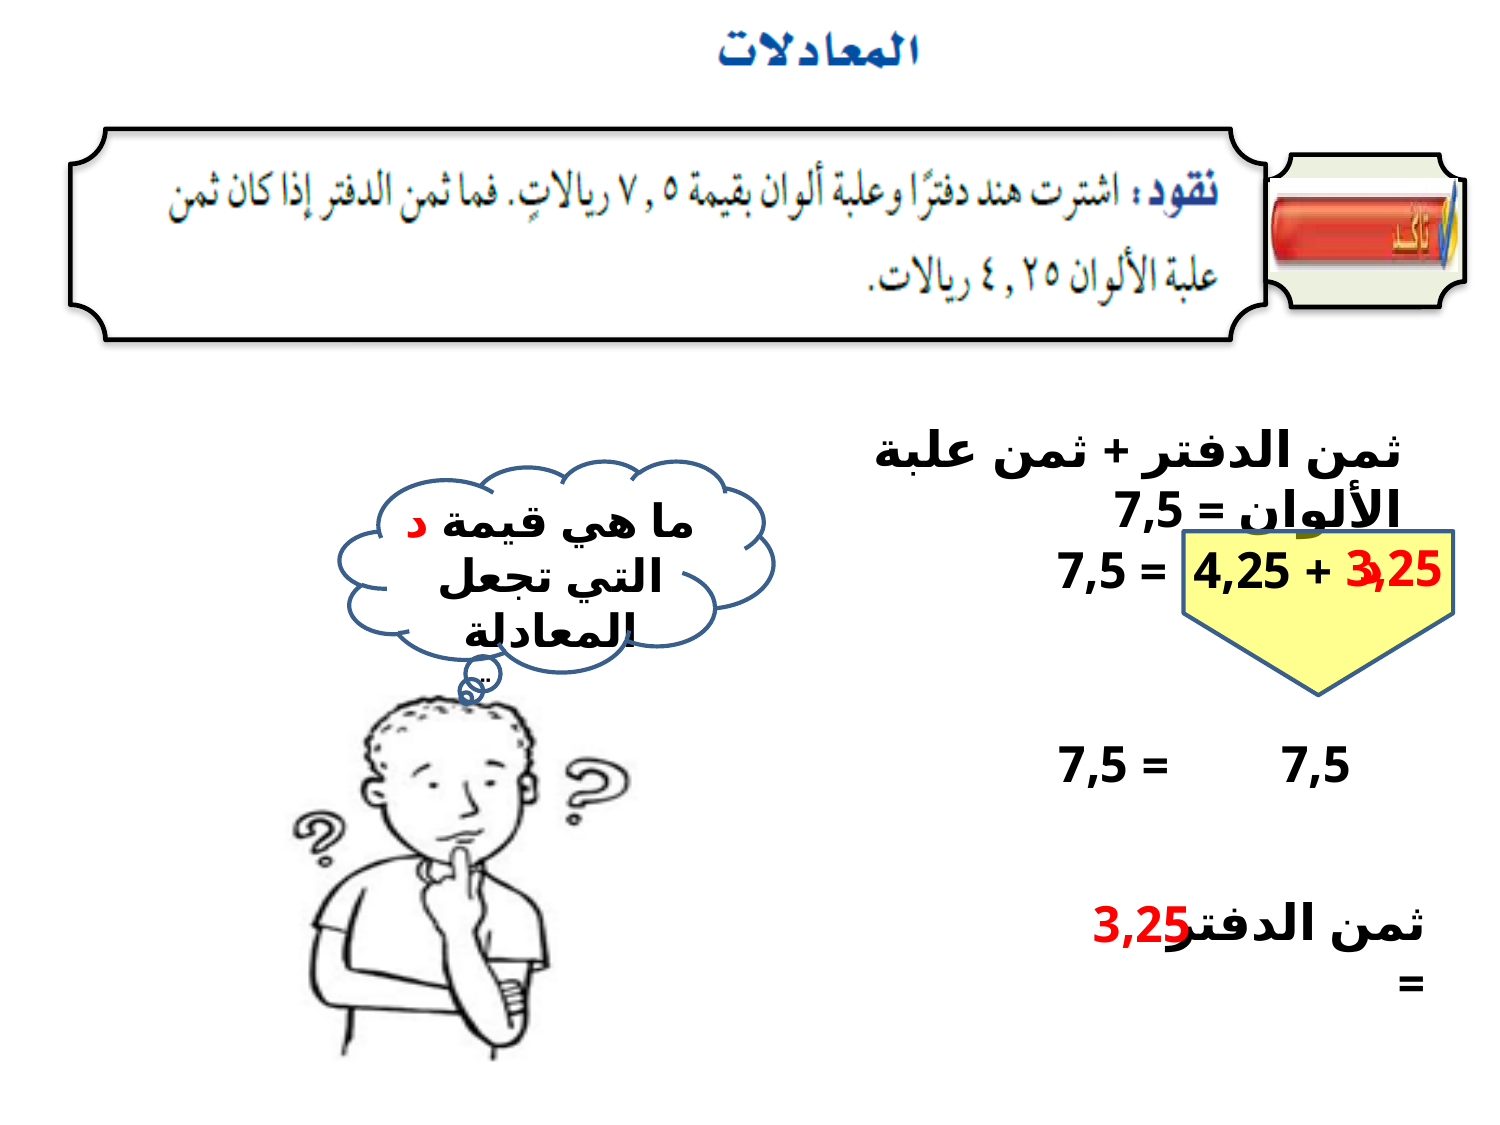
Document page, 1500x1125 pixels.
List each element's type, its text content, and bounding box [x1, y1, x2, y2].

picture [714, 23, 922, 73]
picture [163, 159, 1220, 312]
text_box ثمن الدفتر + ثمن علبة الألوان = 7,5 [714, 410, 1418, 545]
text_box 7,5 [1249, 725, 1383, 800]
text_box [280, 460, 774, 1067]
text_box 3,25 [1324, 528, 1465, 604]
text_box = 7,5 [1038, 725, 1191, 800]
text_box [70, 128, 1466, 341]
text_box [1181, 604, 1456, 698]
text_box 3,25 [1066, 885, 1219, 960]
text_box + 4,25 = 7,5 [972, 531, 1348, 606]
text_box ثمن الدفتر = [1148, 882, 1442, 1018]
